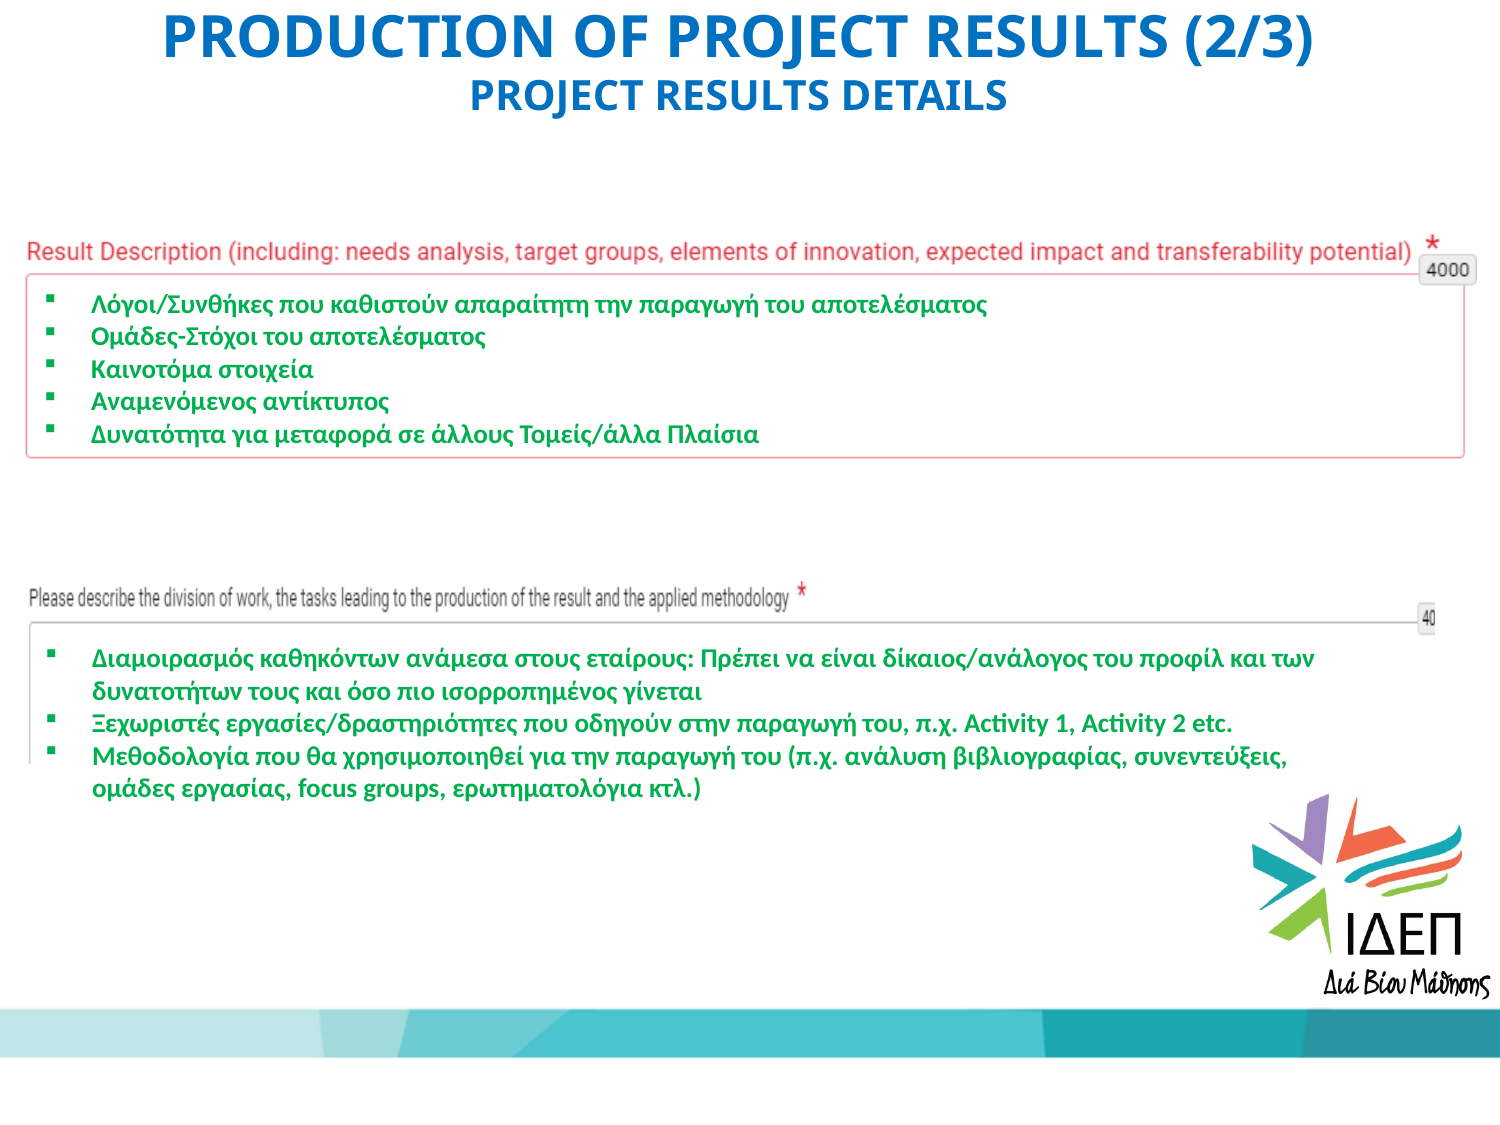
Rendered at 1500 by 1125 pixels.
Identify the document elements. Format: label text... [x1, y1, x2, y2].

text_box PRODUCTION OF PROJECT RESULTS (2/3) PROJECT RESULTS DETAILS [0, 0, 1477, 127]
picture [0, 788, 1500, 1062]
picture [20, 573, 1435, 764]
picture [17, 207, 1477, 478]
text_box Διαμοιρασμός καθηκόντων ανάμεσα στους εταίρους: Πρέπει να είναι δίκαιος/ανάλογος του προφίλ και των δυνατοτήτων τους και όσο πιο ισορροπημένος γίνεται Ξεχωριστές εργασίες/δραστηριότητες που οδηγούν στην παραγωγή του, π.χ. Activity 1, Activity 2 etc. Μεθοδολογία που θα χρησιμοποιηθεί για την παραγωγή του (π.χ. ανάλυση βιβλιογραφίας, συνεντεύξεις, ομάδες εργασίας, focus groups, ερωτηματολόγια κτλ.) [30, 771, 1378, 811]
